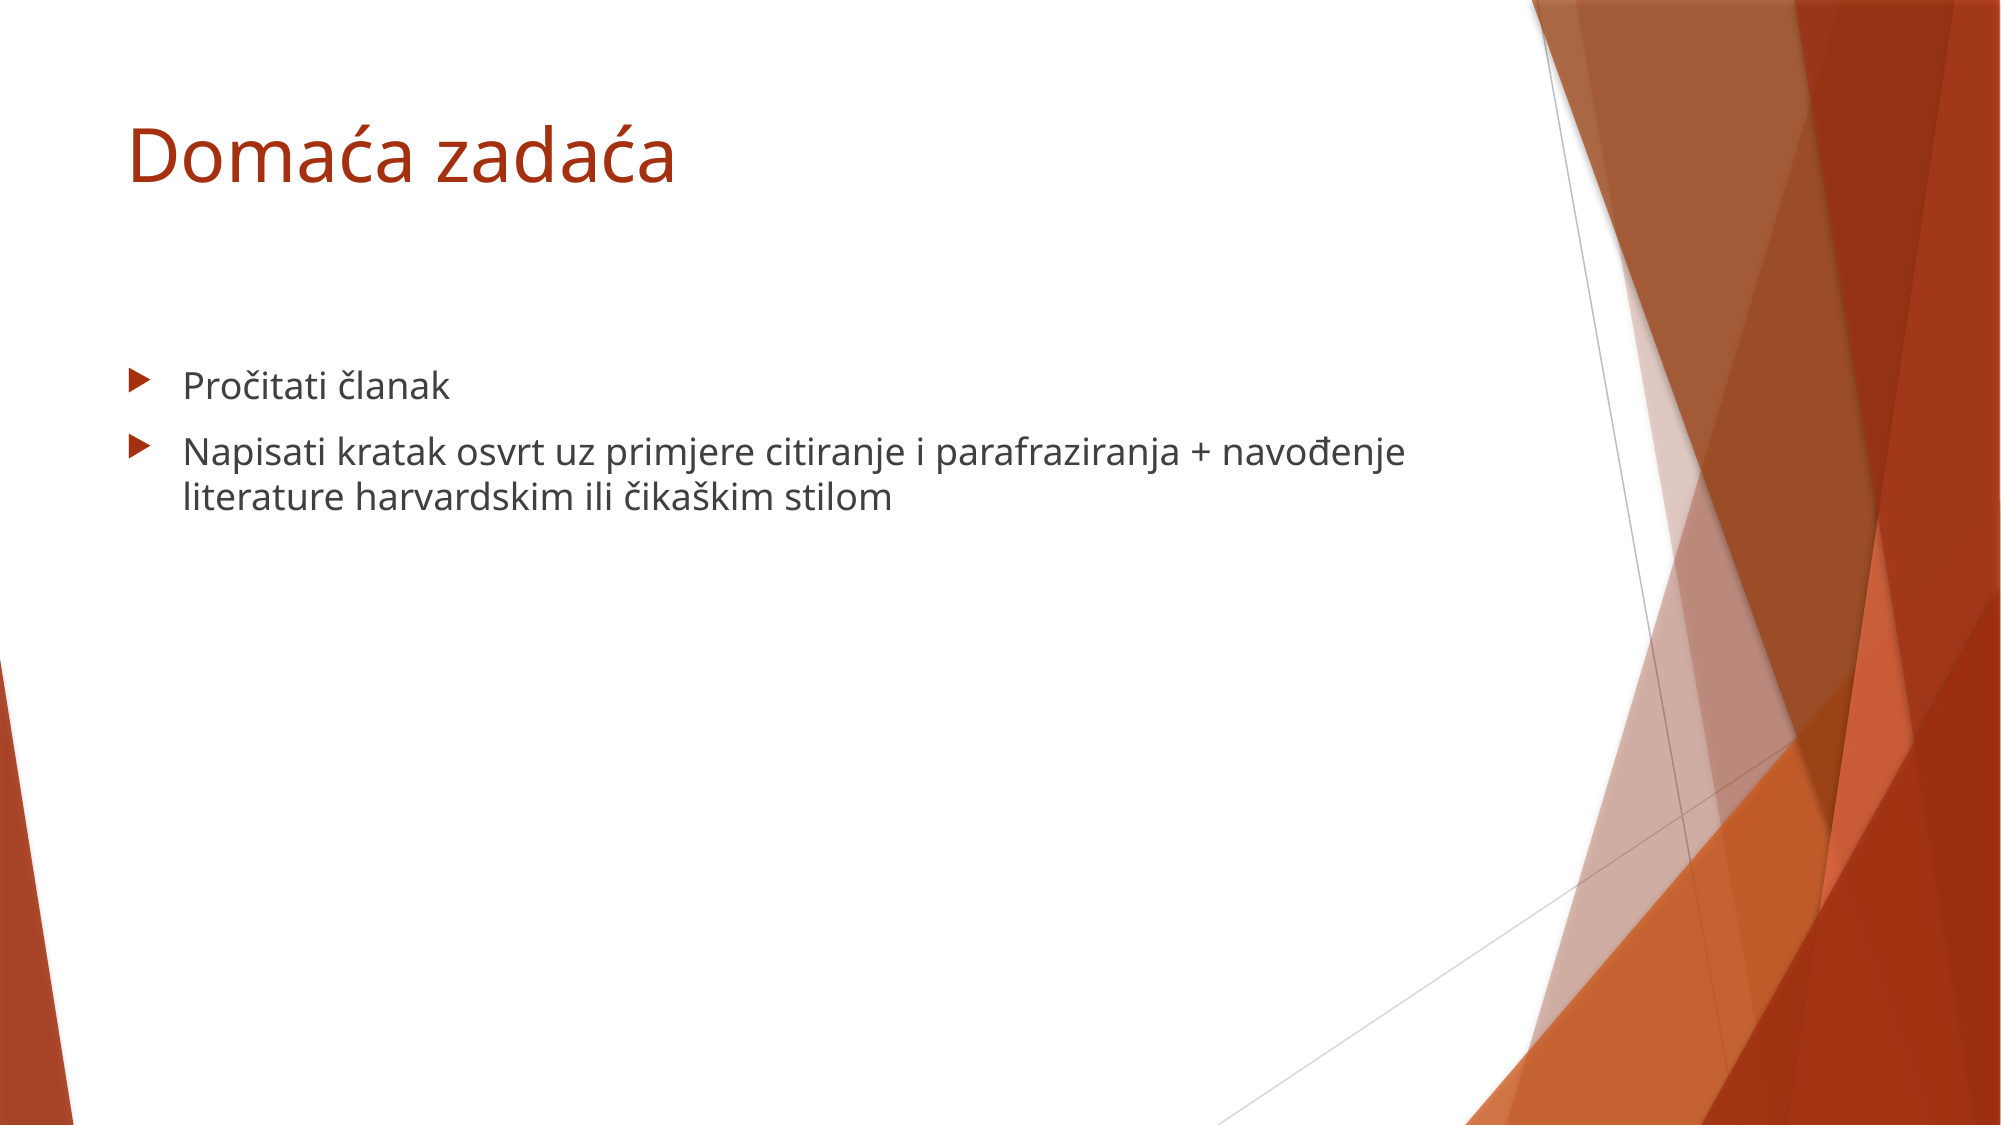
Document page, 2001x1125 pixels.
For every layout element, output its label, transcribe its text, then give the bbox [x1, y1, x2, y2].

list Pročitati članak Napisati kratak osvrt uz primjere citiranje i parafraziranja + navođenje literature harvardskim ili čikaškim stilom [111, 354, 1522, 992]
title Domaća zadaća [111, 99, 1522, 317]
